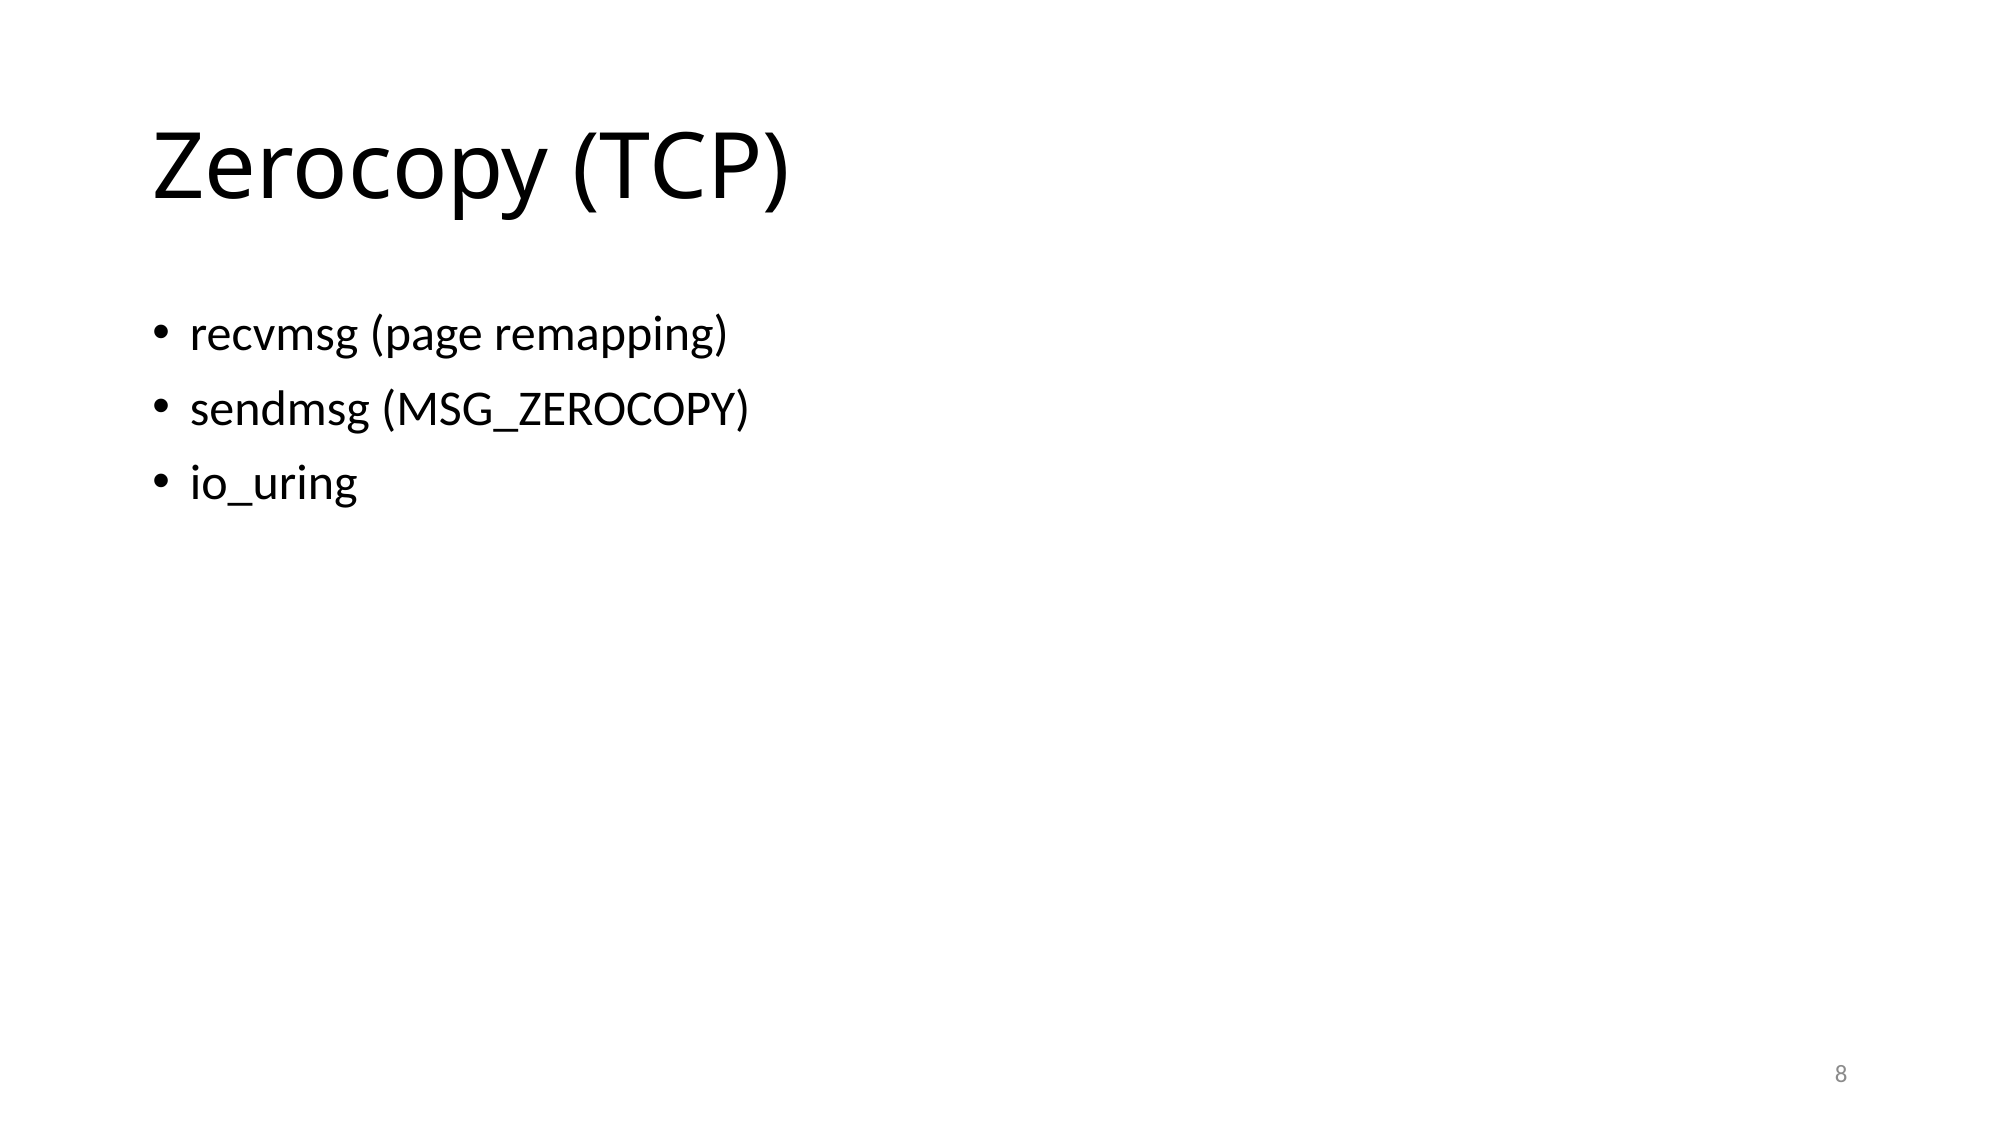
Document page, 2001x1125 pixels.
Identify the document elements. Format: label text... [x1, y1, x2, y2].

slide_number 8 [1412, 1042, 1863, 1103]
list recvmsg (page remapping) sendmsg (MSG_ZEROCOPY) io_uring [137, 299, 1863, 1014]
title Zerocopy (TCP) [137, 59, 1863, 278]
